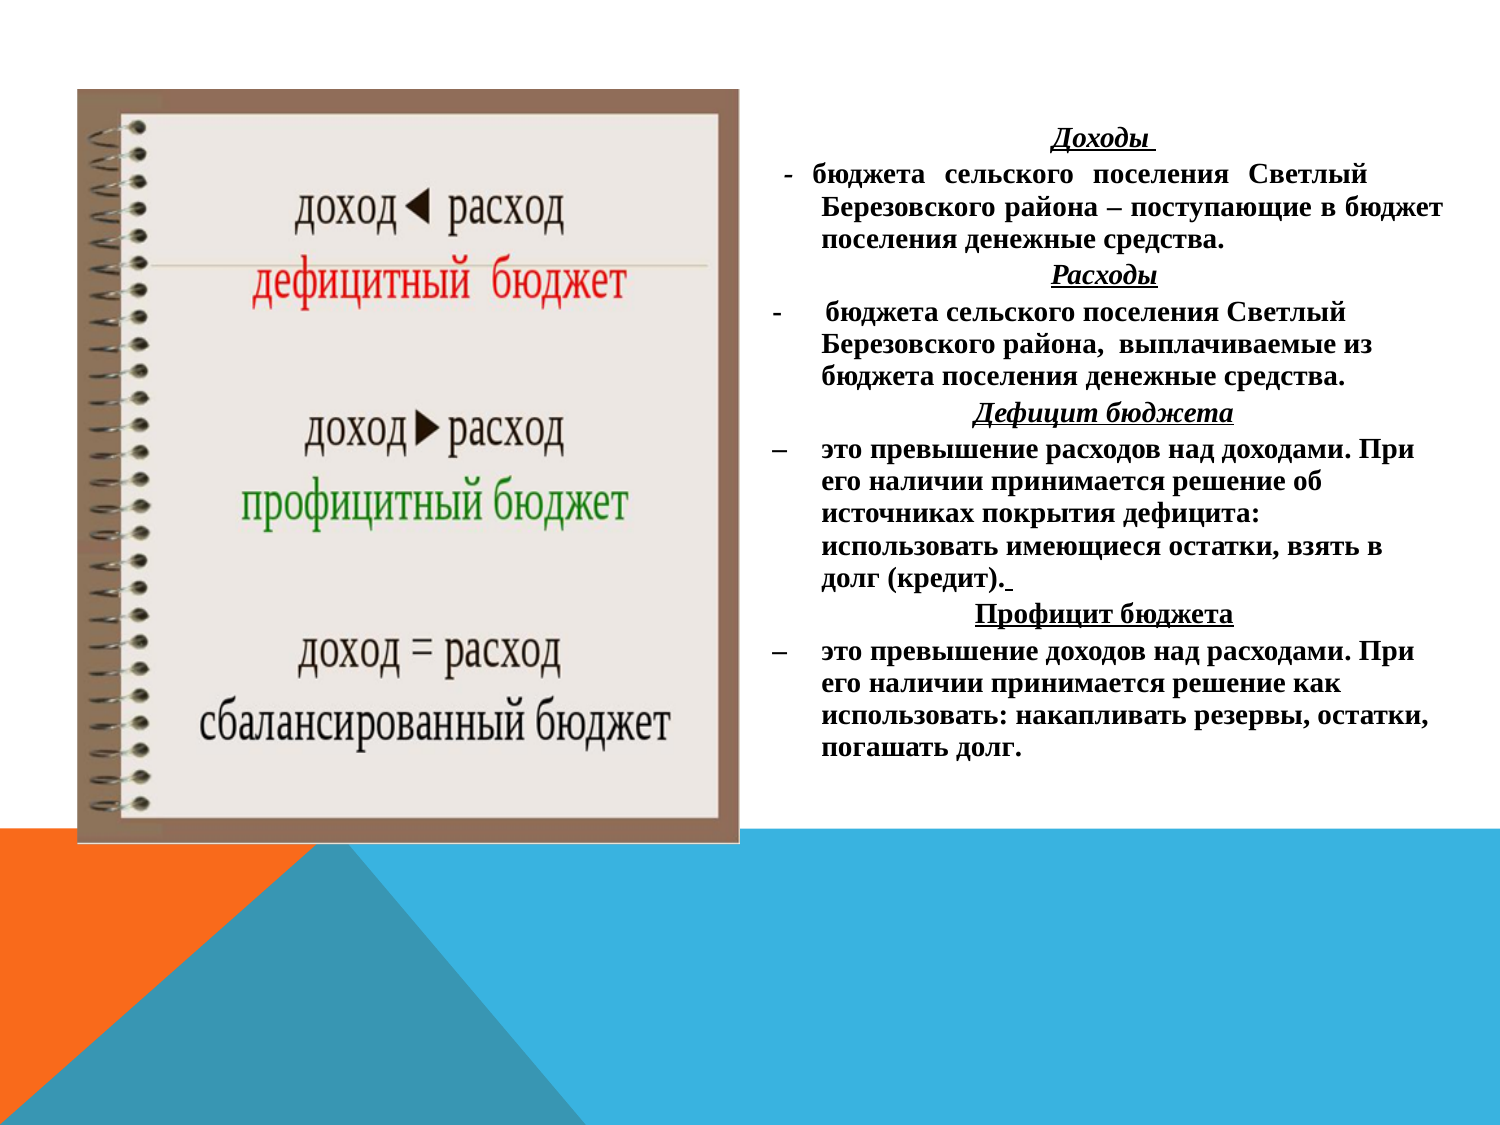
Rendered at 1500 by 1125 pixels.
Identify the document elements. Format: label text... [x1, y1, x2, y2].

list Доходы - бюджета сельского поселения Светлый Березовского района – поступающие в бюджет поселения денежные средства. Расходы - бюджета сельского поселения Светлый Березовского района, выплачиваемые из бюджета поселения денежные средства. Дефицит бюджета – это превышение расходов над доходами. При его наличии принимается решение об источниках покрытия дефицита: использовать имеющиеся остатки, взять в долг (кредит). Профицит бюджета – это превышение доходов над расходами. При его наличии принимается решение как использовать: накапливать резервы, остатки, погашать долг. [750, 66, 1459, 787]
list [76, 89, 740, 847]
